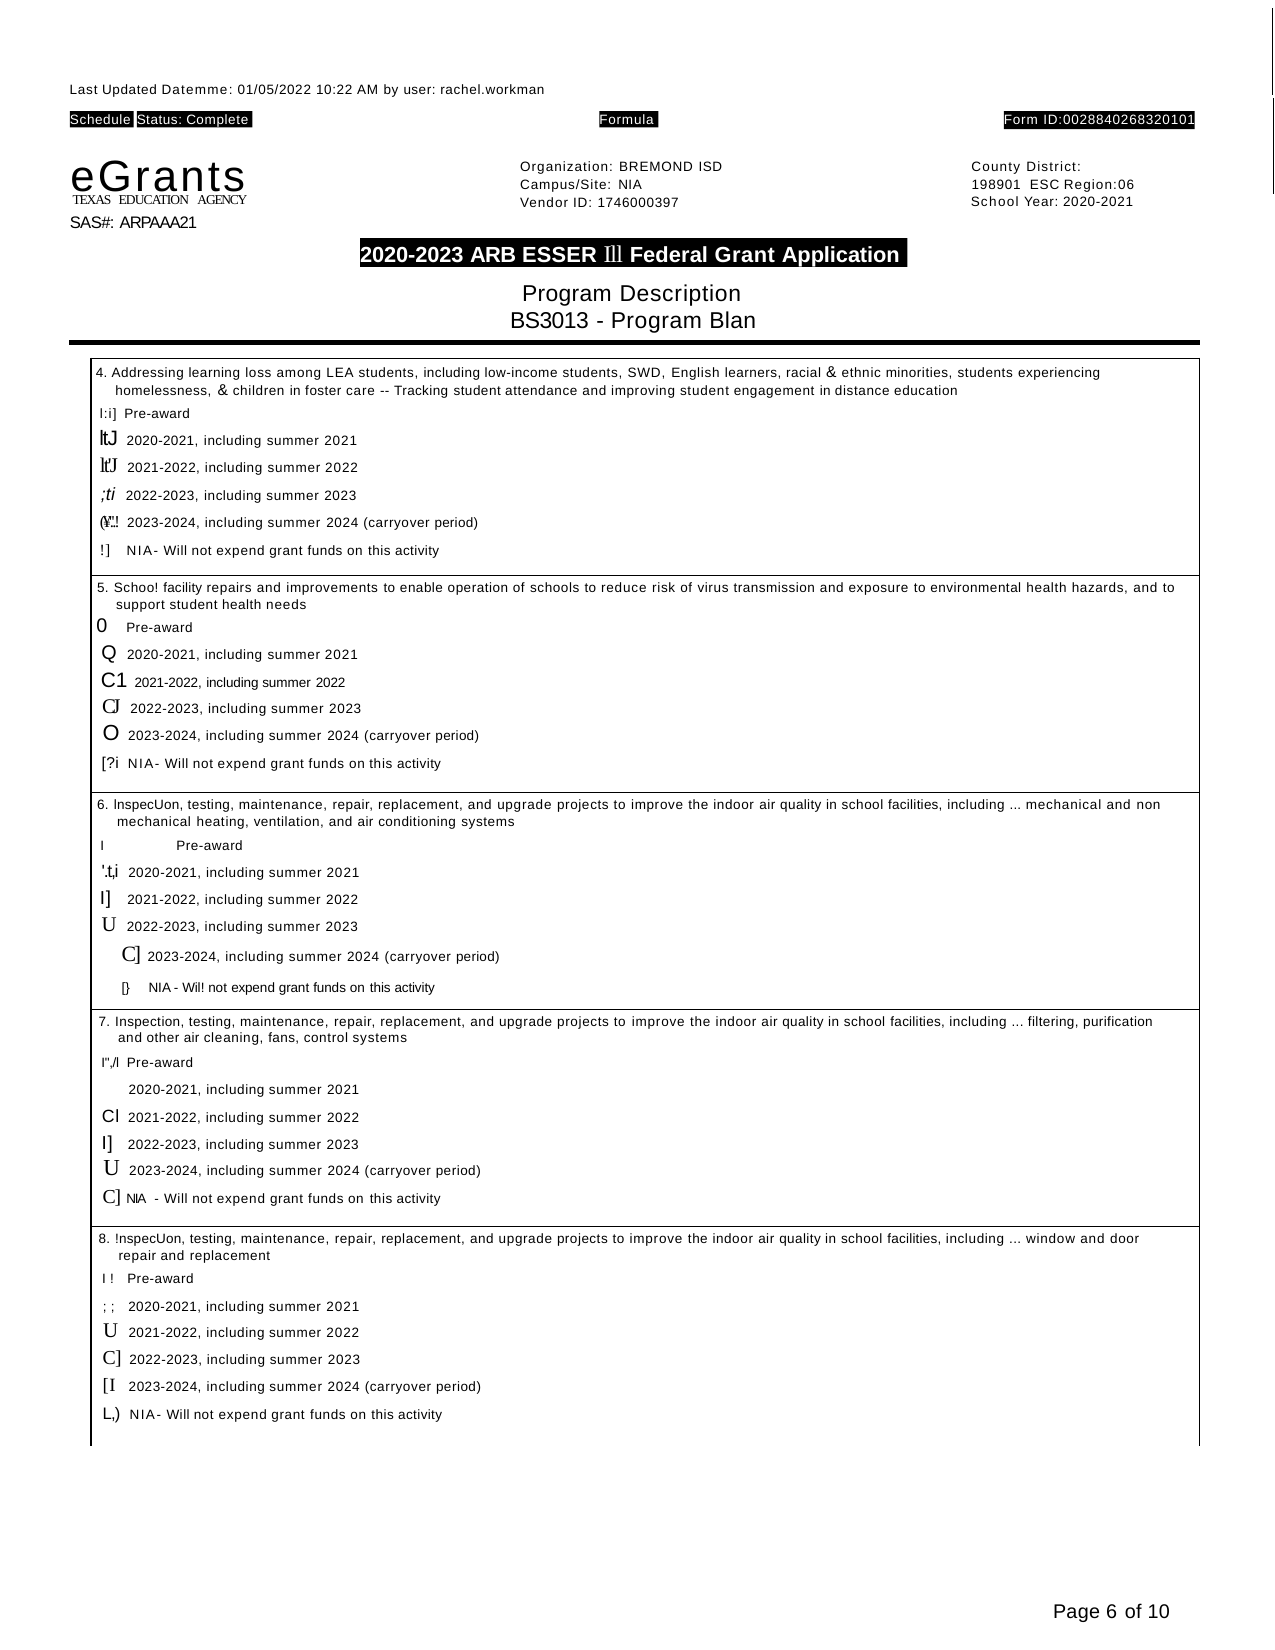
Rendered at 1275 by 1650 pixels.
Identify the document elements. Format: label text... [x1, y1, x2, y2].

text_box Form ID:0028840268320101 [1001, 109, 1203, 128]
table_header 4. Addressing learning loss among LEA students, including low-income students, SWD, English learners, racial & ethnic minorities, students experiencing homelessness, & children in foster care -- Tracking student attendance and improving student engagement in distance education l:i] Pre-award ltJ 2020-2021, including summer 2021 lt'J 2021-2022, including summer 2022 ;ti 2022-2023, including summer 2023 (¥'.'.! 2023-2024, including summer 2024 (carryover period) !] NIA- Will not expend grant funds on this activity [92, 359, 1199, 575]
text_box TEXAS EDUCATION AGENCY SAS#: ARPAAA21 [67, 186, 252, 232]
table_cell 7. Inspection, testing, maintenance, repair, replacement, and upgrade projects to improve the indoor air quality in school facilities, including ... filtering, purification and other air cleaning, fans, control systems I",/l Pre-award 2020-2021, including summer 2021 Cl 2021-2022, including summer 2022 I] 2022-2023, including summer 2023 U 2023-2024, including summer 2024 (carryover period) C] NIA - Will not expend grant funds on this activity [92, 1010, 1199, 1226]
table_cell 5. Schoo! facility repairs and improvements to enable operation of schools to reduce risk of virus transmission and exposure to environmental health hazards, and to support student health needs 0 Pre-award Q 2020-2021, including summer 2021 C1 2021-2022, including summer 2022 CJ 2022-2023, including summer 2023 O 2023-2024, including summer 2024 (carryover period) [?i NIA- Will not expend grant funds on this activity [92, 576, 1199, 792]
text_box Schedule [69, 111, 134, 128]
text_box Formula [599, 111, 659, 128]
table_cell 8. !nspecUon, testing, maintenance, repair, replacement, and upgrade projects to improve the indoor air quality in school facilities, including ... window and door repair and replacement I ! Pre-award ; ; 2020-2021, including summer 2021 U 2021-2022, including summer 2022 C] 2022-2023, including summer 2023 [I 2023-2024, including summer 2024 (carryover period) L,) NIA- Will not expend grant funds on this activity [92, 1227, 1199, 1446]
text_box Program Description BS3013 - Program Blan [508, 276, 760, 333]
text_box eGrants [68, 145, 252, 186]
table_cell 6. lnspecUon, testing, maintenance, repair, replacement, and upgrade projects to improve the indoor air quality in school facilities, including ... mechanical and non­ mechanical heating, ventilation, and air conditioning systems I Pre-award '.t,i 2020-2021, including summer 2021 I] 2021-2022, including summer 2022 U 2022-2023, including summer 2023 C] 2023-2024, including summer 2024 (carryover period) [} NIA - Wil! not expend grant funds on this activity [92, 793, 1199, 1009]
text_box 2020-2023 ARB ESSER Ill Federal Grant Application [360, 238, 908, 267]
text_box Organization: BREMOND ISD Campus/Site: NIA Vendor ID: 1746000397 [518, 155, 730, 210]
text_box Last Updated Datemme: 01/05/2022 10:22 AM by user: rachel.workman [67, 79, 554, 98]
text_box County District: 198901 ESC Region:06 School Year: 2020-2021 [969, 153, 1143, 210]
text_box Status: Complete [136, 111, 253, 128]
slide_number Page 6 of 10 [1051, 1598, 1186, 1650]
